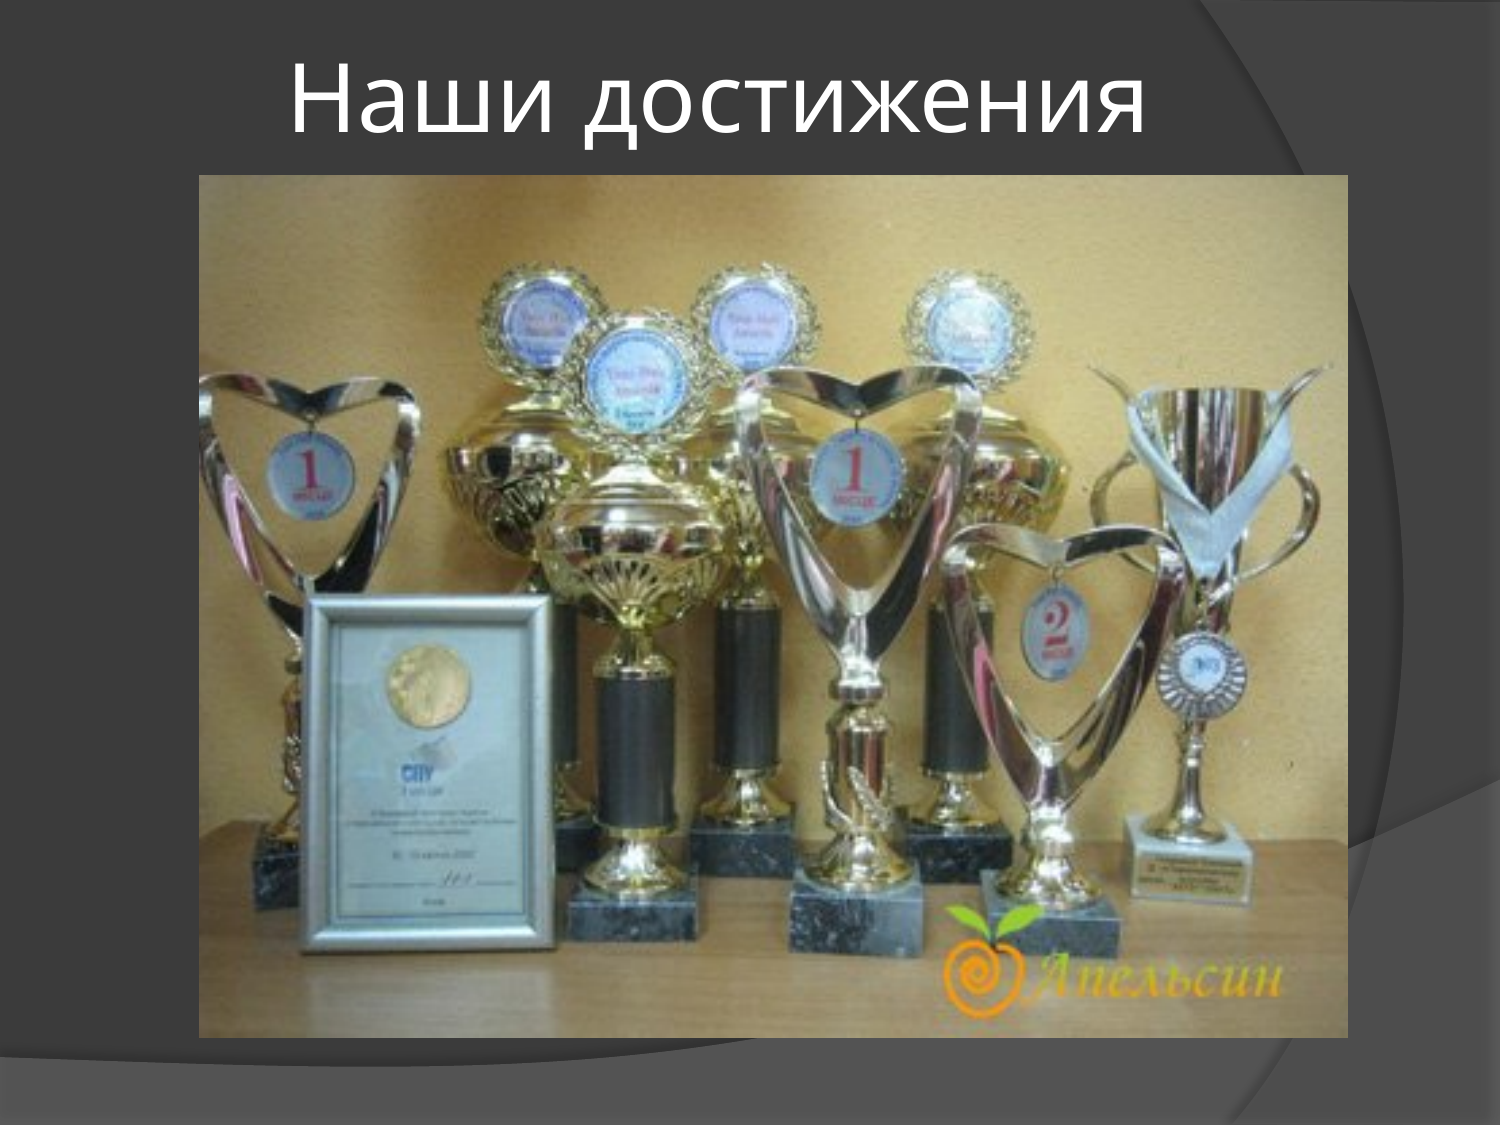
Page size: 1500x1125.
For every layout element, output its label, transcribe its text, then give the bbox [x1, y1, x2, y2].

picture [198, 175, 1348, 1039]
title Наши достижения [105, 0, 1331, 188]
